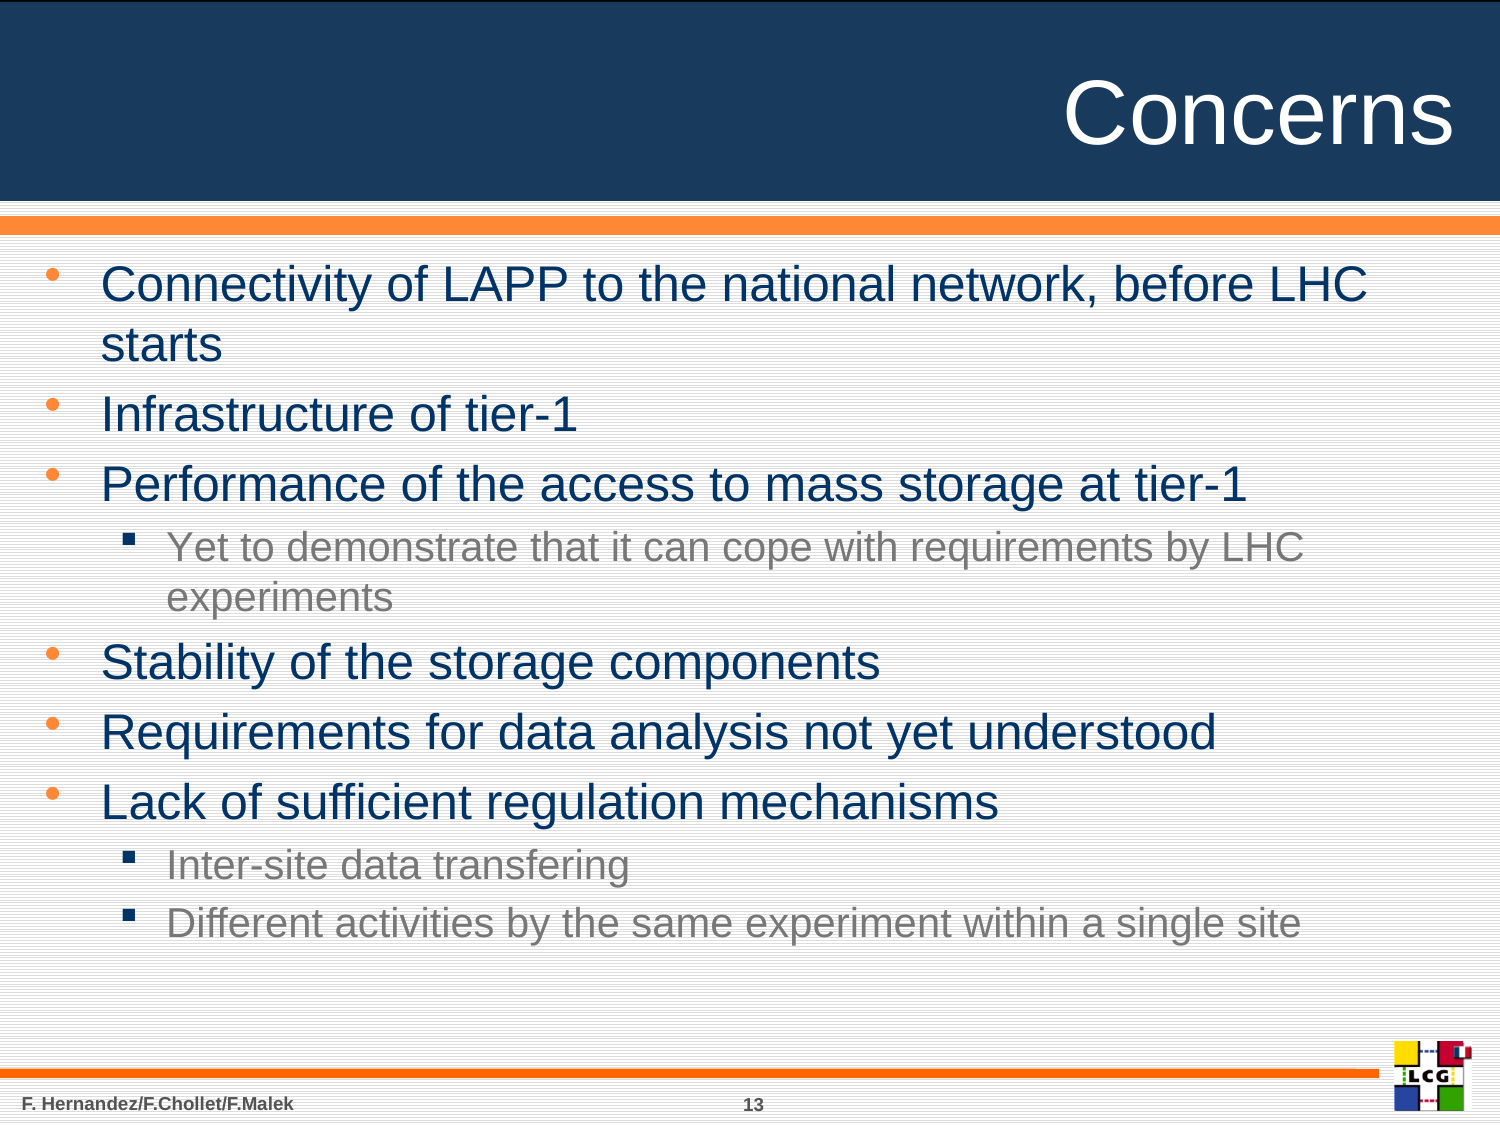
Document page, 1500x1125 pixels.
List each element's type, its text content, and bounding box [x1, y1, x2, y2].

footer F. Hernandez/F.Chollet/F.Malek [0, 1083, 326, 1125]
picture [1394, 1041, 1472, 1111]
title Concerns [40, 42, 1471, 173]
picture [0, 0, 1500, 201]
list Connectivity of LAPP to the national network, before LHC starts Infrastructure of tier-1 Performance of the access to mass storage at tier-1 Yet to demonstrate that it can cope with requirements by LHC experiments Stability of the storage components Requirements for data analysis not yet understood Lack of sufficient regulation mechanisms Inter-site data transfering Different activities by the same experiment within a single site [29, 243, 1471, 1029]
slide_number 13 [713, 1085, 780, 1125]
